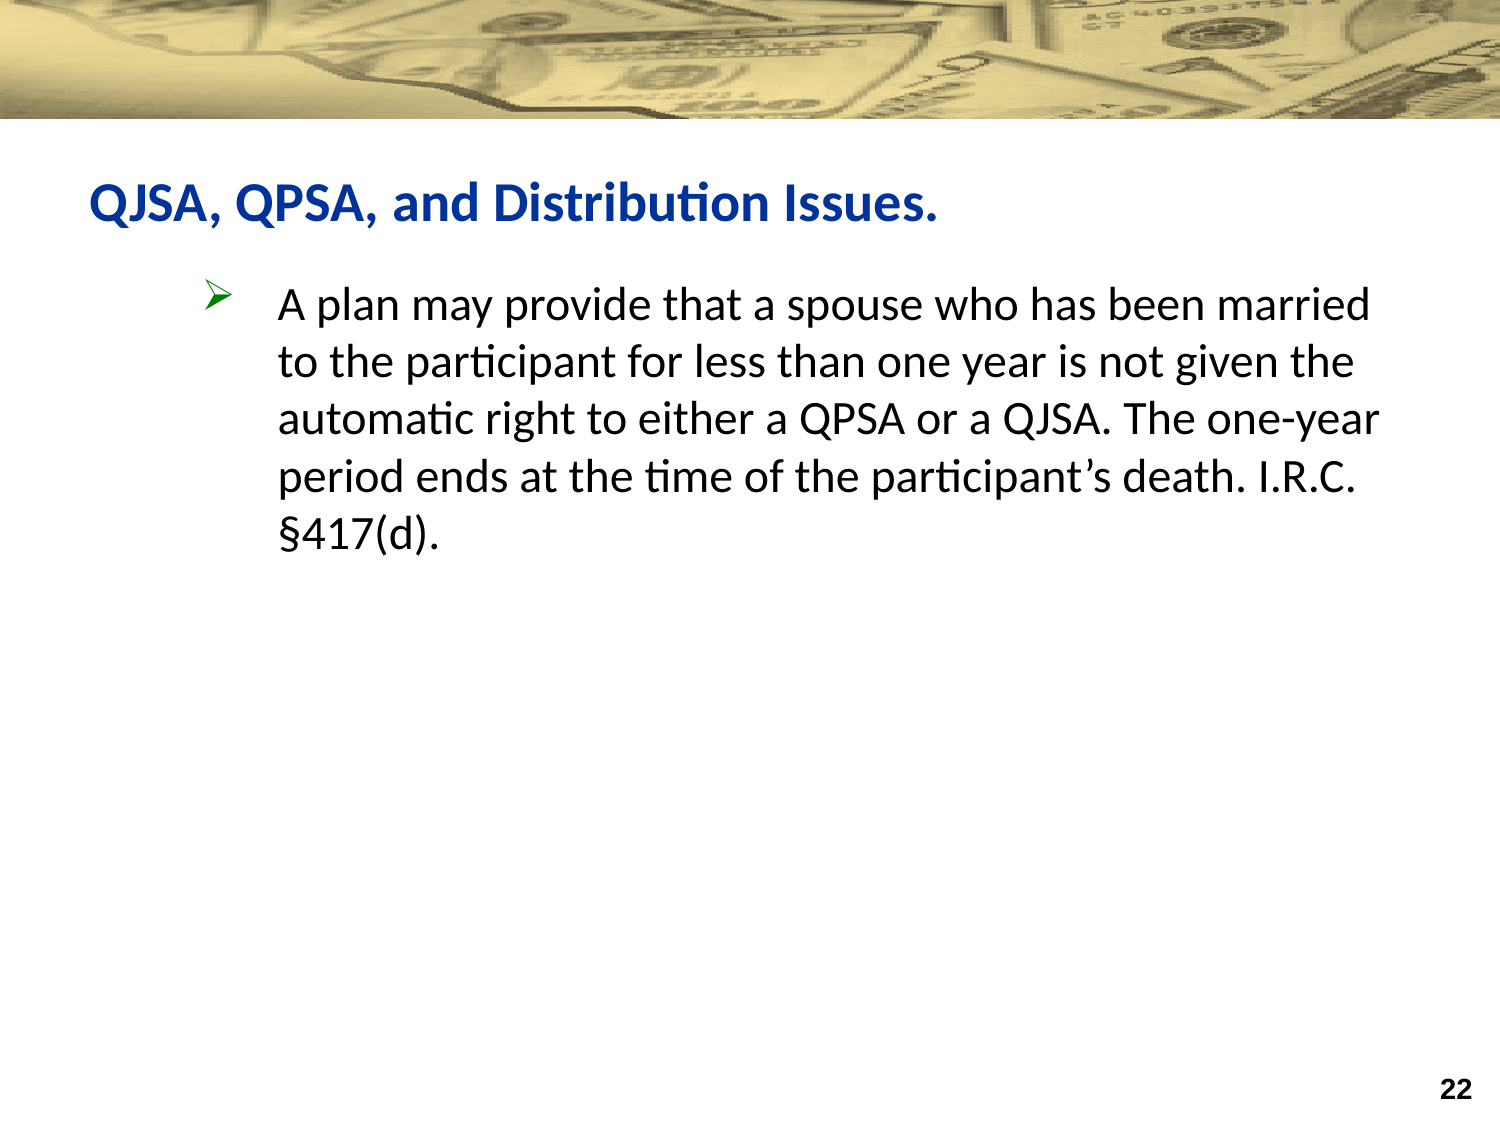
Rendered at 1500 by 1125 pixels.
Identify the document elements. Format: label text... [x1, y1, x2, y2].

list QJSA, QPSA, and Distribution Issues. A plan may provide that a spouse who has been married to the participant for less than one year is not given the automatic right to either a QPSA or a QJSA. The one-year period ends at the time of the participant’s death. I.R.C. §417(d). [75, 157, 1425, 1048]
